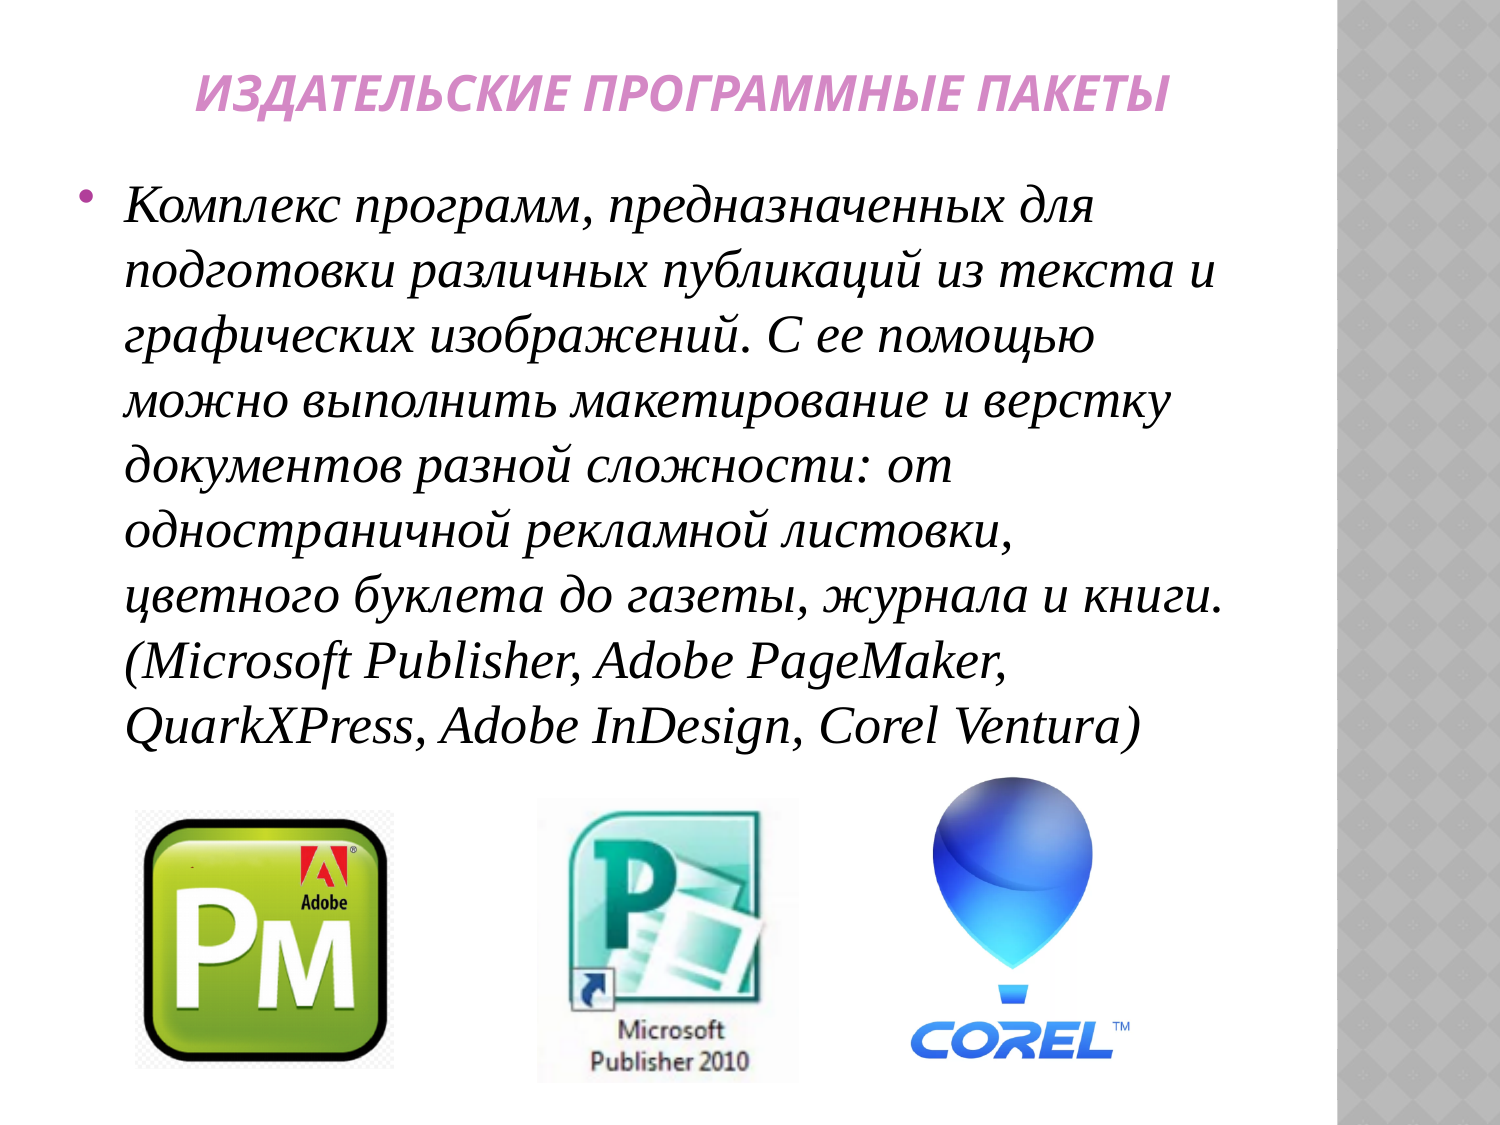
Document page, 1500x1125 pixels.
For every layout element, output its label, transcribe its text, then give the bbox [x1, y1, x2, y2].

list Комплекс программ, предназначенных для подготовки различных публикаций из текста и графических изображений. С ее помощью можно выполнить макетирование и верстку документов разной сложности: от одностраничной рекламной листовки, цветного буклета до газеты, журнала и книги.(Microsoft Publisher, Adobe PageMaker, QuarkXPress, Adobe InDesign, Corel Ventura) [64, 160, 1253, 953]
picture [891, 762, 1138, 1074]
picture [536, 798, 799, 1083]
title Издательские программные пакеты [88, 54, 1276, 122]
picture [135, 810, 394, 1069]
